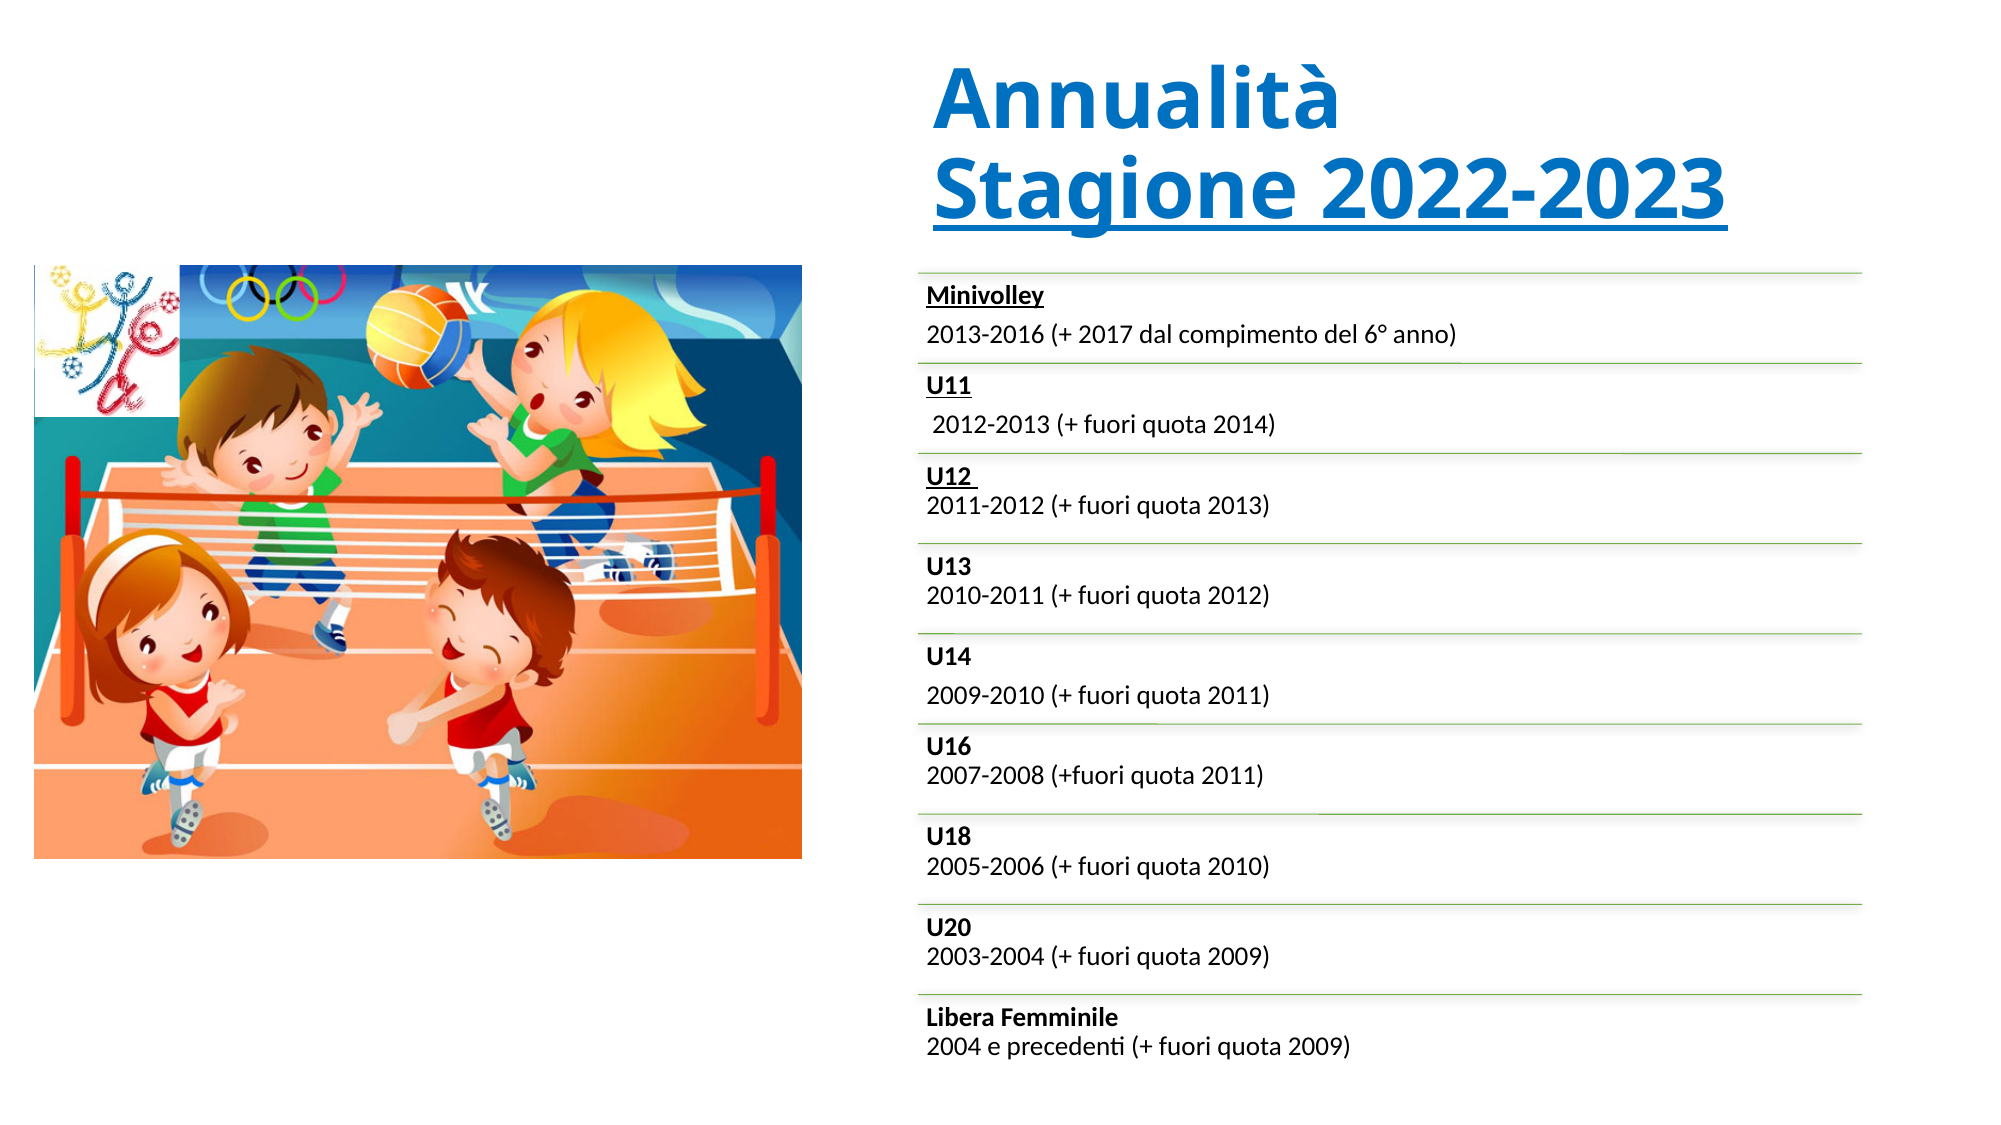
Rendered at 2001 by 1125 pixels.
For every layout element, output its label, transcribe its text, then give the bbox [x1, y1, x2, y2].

picture [34, 265, 802, 859]
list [917, 272, 1863, 1085]
title Annualità Stagione 2022-2023 [918, 40, 1863, 244]
